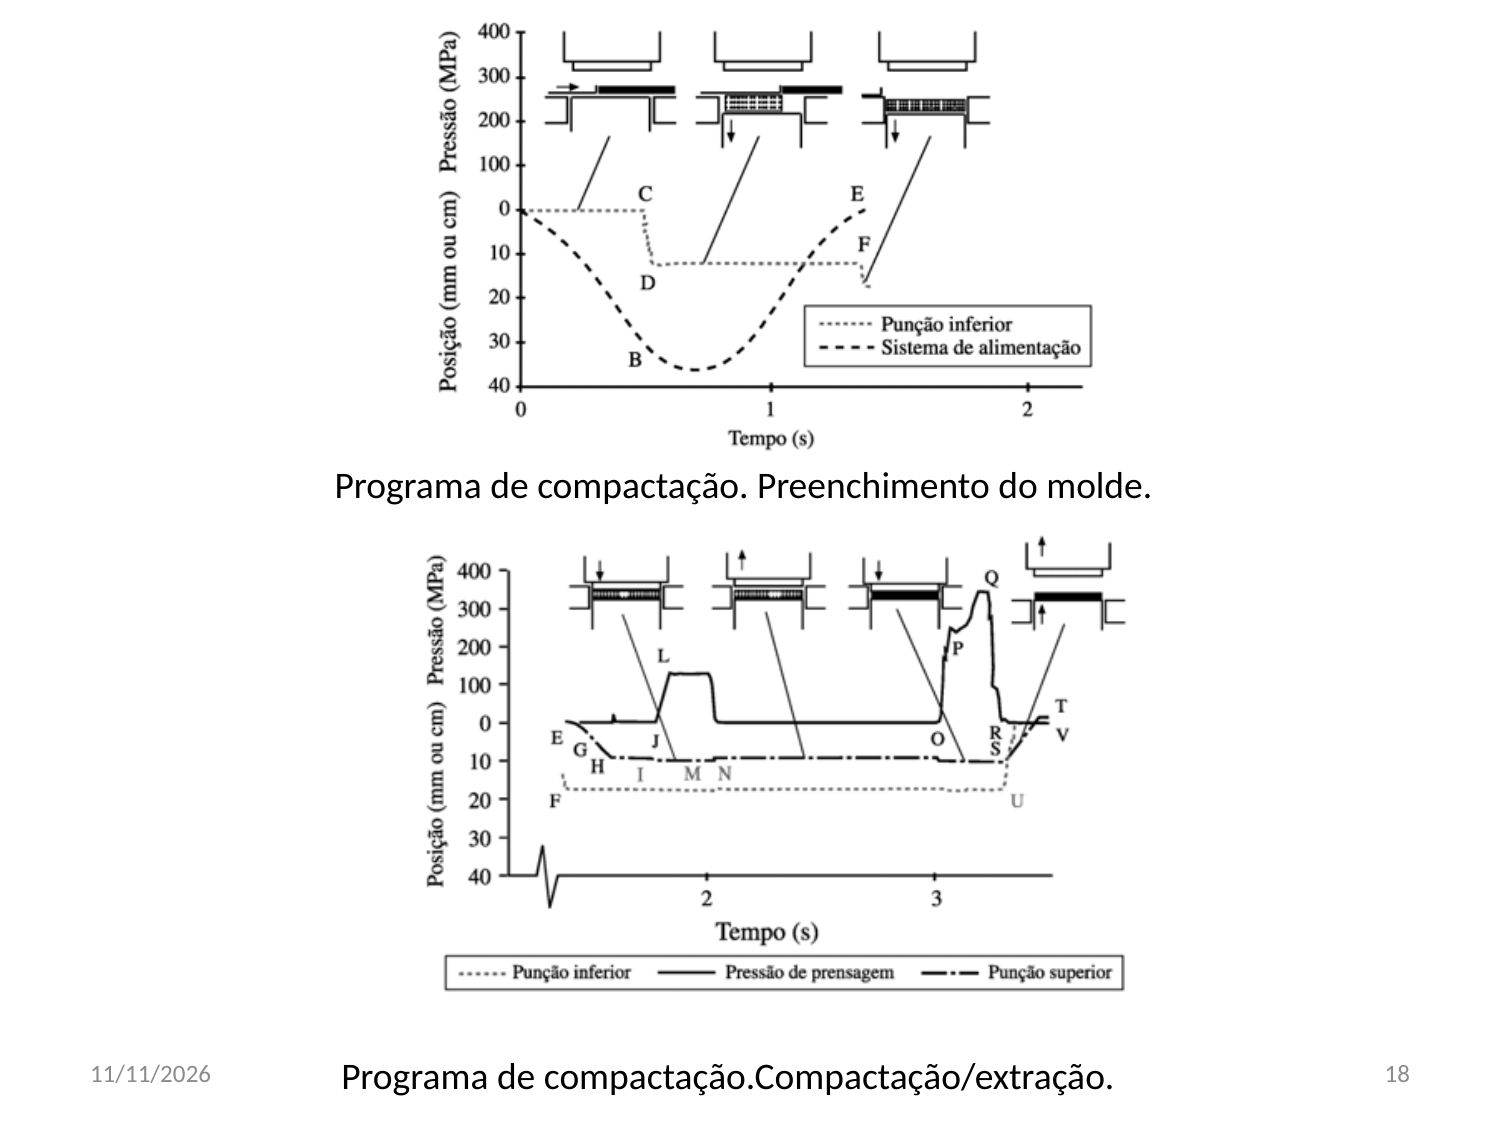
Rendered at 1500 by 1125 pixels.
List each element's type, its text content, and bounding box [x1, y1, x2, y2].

slide_number 18 [1074, 1042, 1425, 1103]
text_box Programa de compactação. Preenchimento do molde. [253, 453, 1235, 513]
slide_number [75, 1042, 425, 1103]
picture [420, 7, 1105, 457]
picture [418, 526, 1140, 1003]
text_box Programa de compactação.Compactação/extração. [326, 1044, 1171, 1105]
